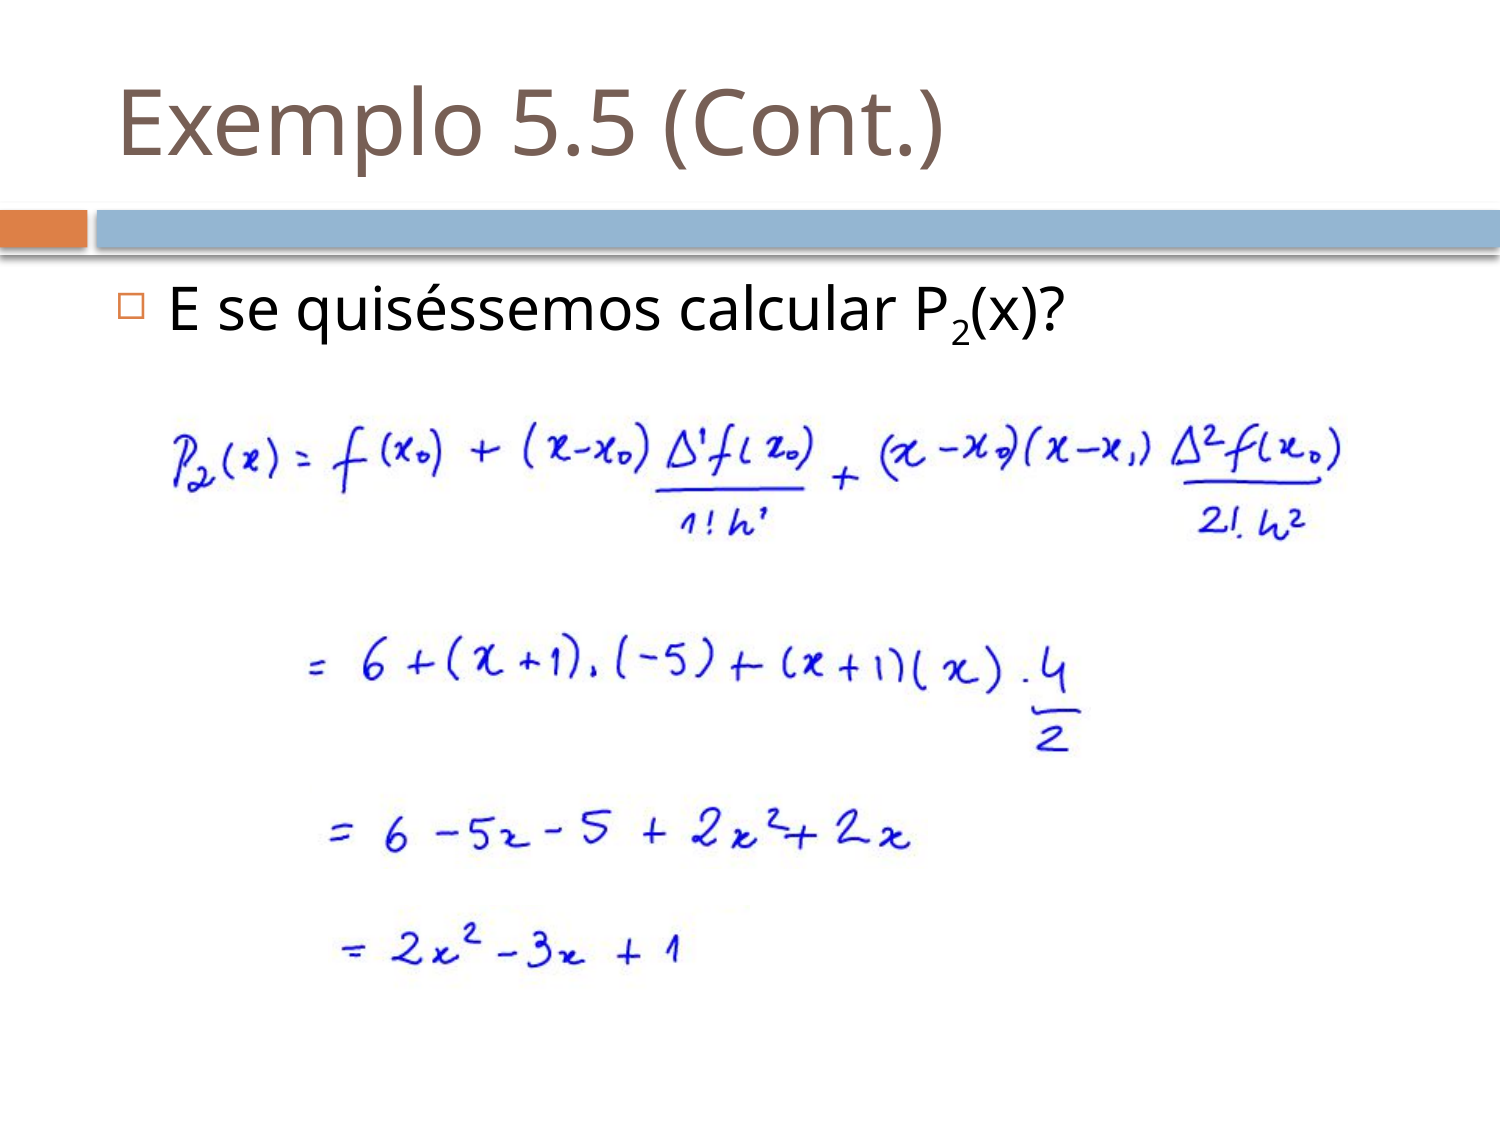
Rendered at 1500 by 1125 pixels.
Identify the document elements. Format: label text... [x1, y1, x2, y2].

picture [300, 621, 1091, 869]
picture [327, 904, 751, 1000]
picture [151, 394, 1348, 559]
title Exemplo 5.5 (Cont.) [100, 37, 1438, 200]
list E se quiséssemos calcular P2(x)? [100, 262, 1438, 1000]
